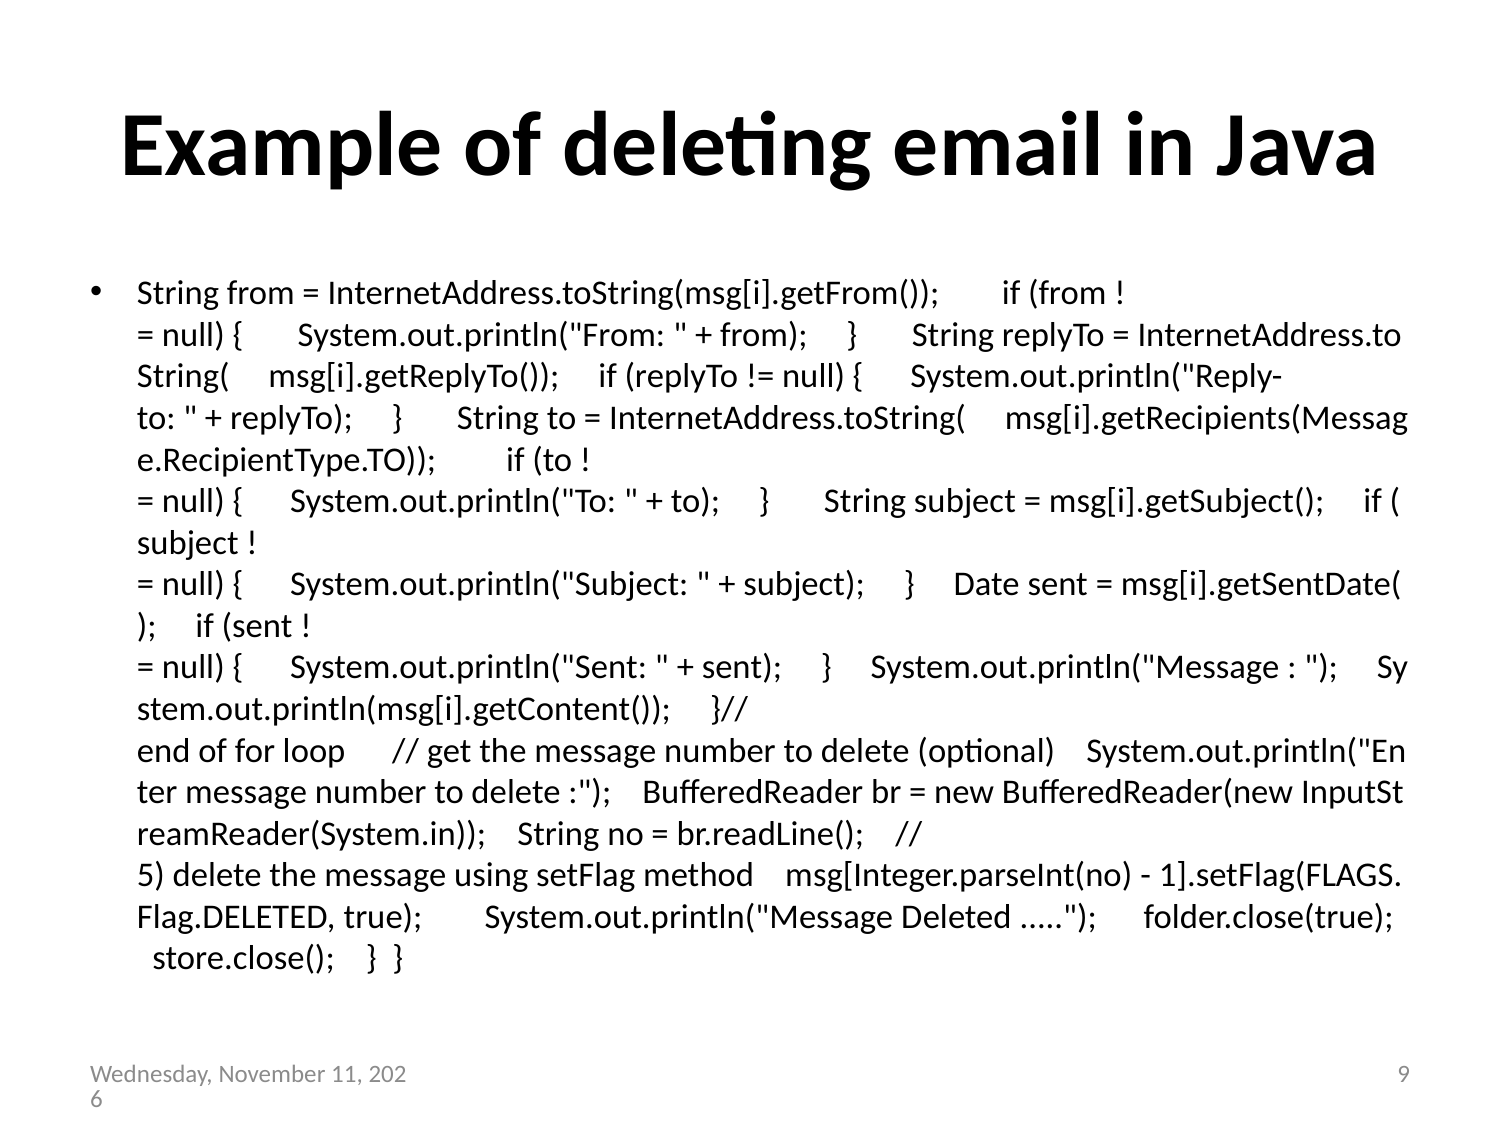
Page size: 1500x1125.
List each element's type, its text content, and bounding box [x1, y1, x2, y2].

list String from = InternetAddress.toString(msg[i].getFrom()); if (from != null) { System.out.println("From: " + from); } String replyTo = InternetAddress.toString( msg[i].getReplyTo()); if (replyTo != null) { System.out.println("Reply-to: " + replyTo); } String to = InternetAddress.toString( msg[i].getRecipients(Message.RecipientType.TO)); if (to != null) { System.out.println("To: " + to); } String subject = msg[i].getSubject(); if (subject != null) { System.out.println("Subject: " + subject); } Date sent = msg[i].getSentDate(); if (sent != null) { System.out.println("Sent: " + sent); } System.out.println("Message : "); System.out.println(msg[i].getContent()); }//end of for loop // get the message number to delete (optional) System.out.println("Enter message number to delete :"); BufferedReader br = new BufferedReader(new InputStreamReader(System.in)); String no = br.readLine(); //5) delete the message using setFlag method msg[Integer.parseInt(no) - 1].setFlag(FLAGS.Flag.DELETED, true); System.out.println("Message Deleted ....."); folder.close(true); store.close(); } } [75, 262, 1425, 1005]
slide_number 9 [1074, 1042, 1425, 1103]
title Example of deleting email in Java [75, 45, 1425, 233]
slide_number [75, 1042, 425, 1103]
